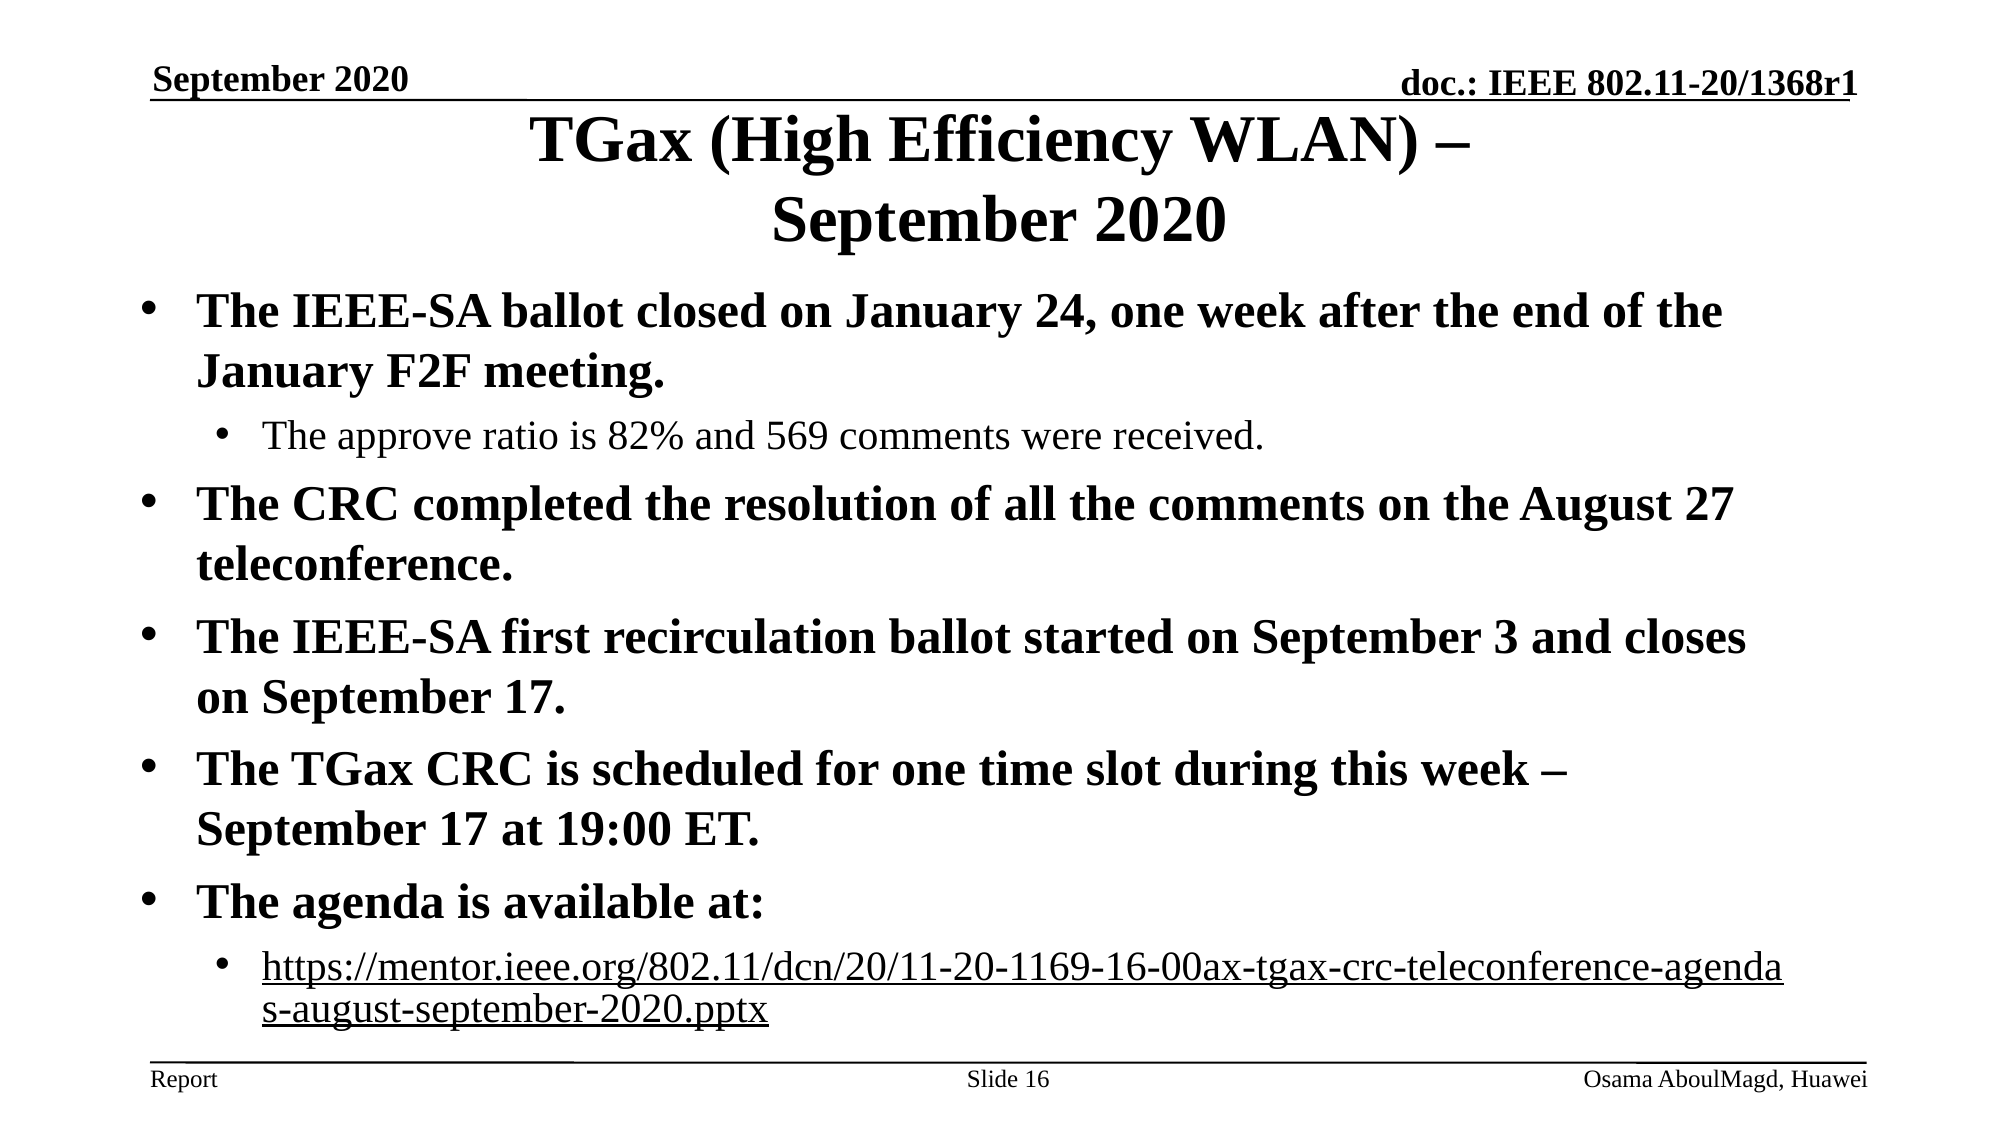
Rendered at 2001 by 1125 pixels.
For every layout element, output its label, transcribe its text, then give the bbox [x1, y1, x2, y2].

footer Osama AboulMagd, Huawei [1171, 1061, 1869, 1093]
title TGax (High Efficiency WLAN) – September 2020 [362, 99, 1638, 251]
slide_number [152, 54, 563, 100]
slide_number Slide 16 [950, 1061, 1067, 1123]
list The IEEE-SA ballot closed on January 24, one week after the end of the January F2F meeting. The approve ratio is 82% and 569 comments were received. The CRC completed the resolution of all the comments on the August 27 teleconference. The IEEE-SA first recirculation ballot started on September 3 and closes on September 17. The TGax CRC is scheduled for one time slot during this week – September 17 at 19:00 ET. The agenda is available at: https://mentor.ieee.org/802.11/dcn/20/11-20-1169-16-00ax-tgax-crc-teleconference-agendas-august-september-2020.pptx [124, 270, 1801, 1001]
